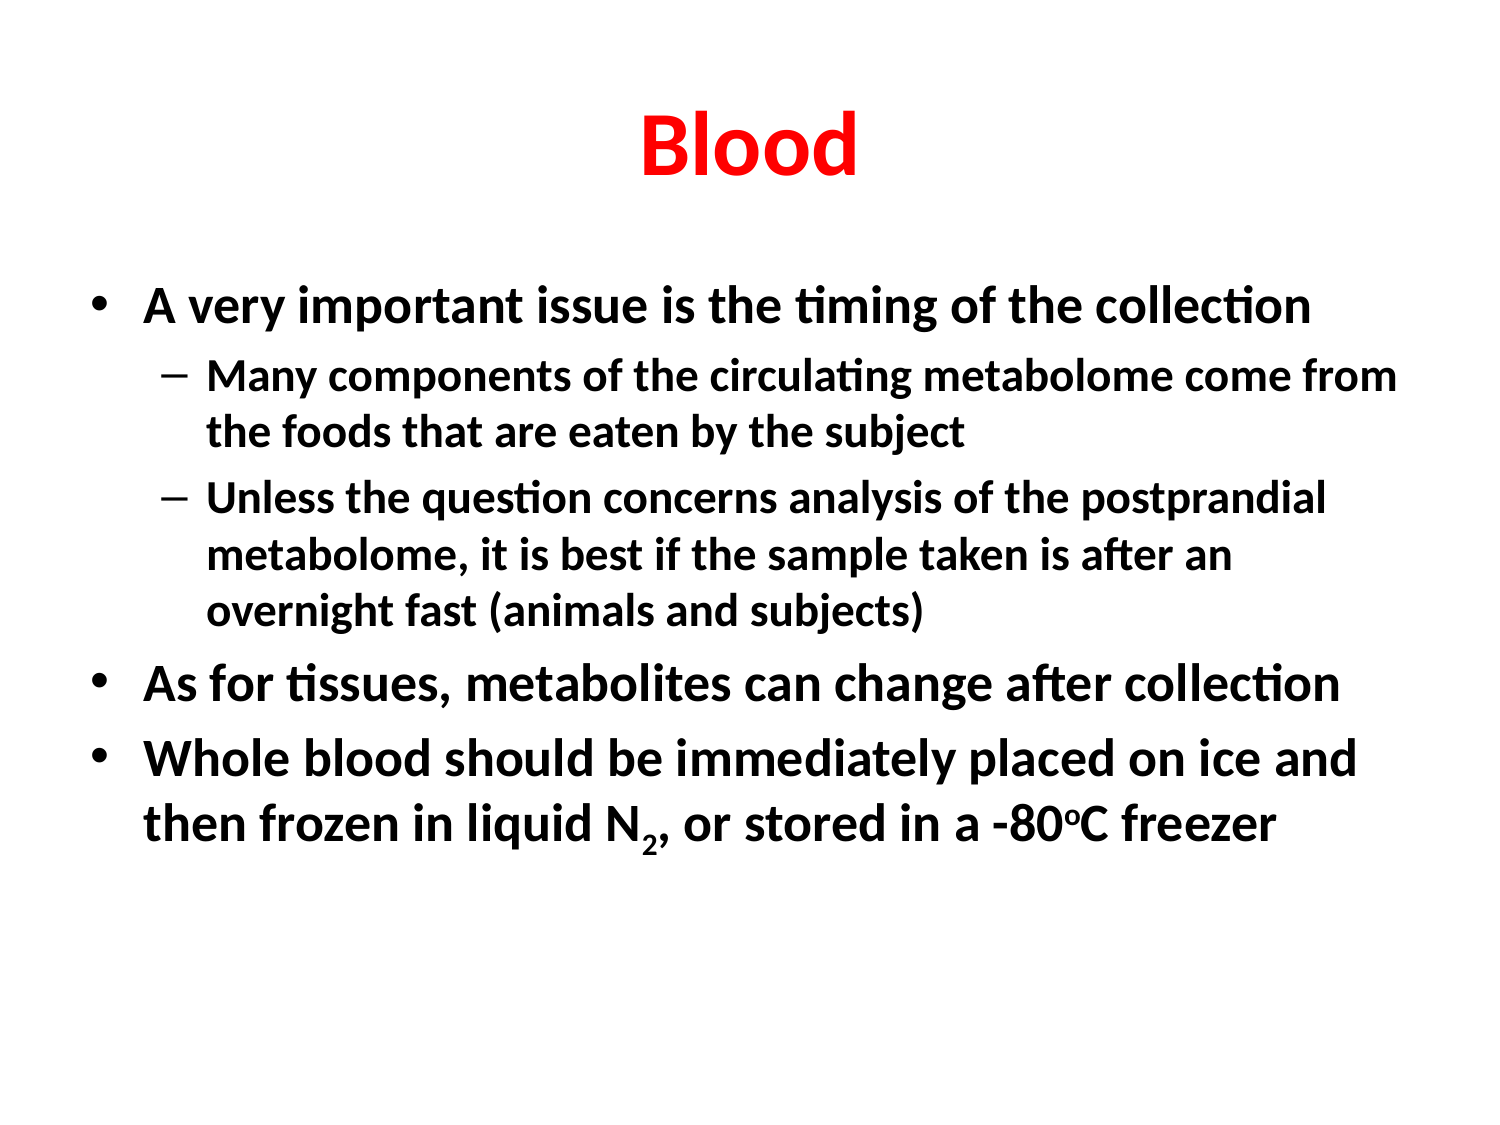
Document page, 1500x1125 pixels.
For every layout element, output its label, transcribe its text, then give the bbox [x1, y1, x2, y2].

title Blood [75, 45, 1425, 233]
list A very important issue is the timing of the collection Many components of the circulating metabolome come from the foods that are eaten by the subject Unless the question concerns analysis of the postprandial metabolome, it is best if the sample taken is after an overnight fast (animals and subjects) As for tissues, metabolites can change after collection Whole blood should be immediately placed on ice and then frozen in liquid N2, or stored in a -80oC freezer [75, 262, 1425, 1005]
